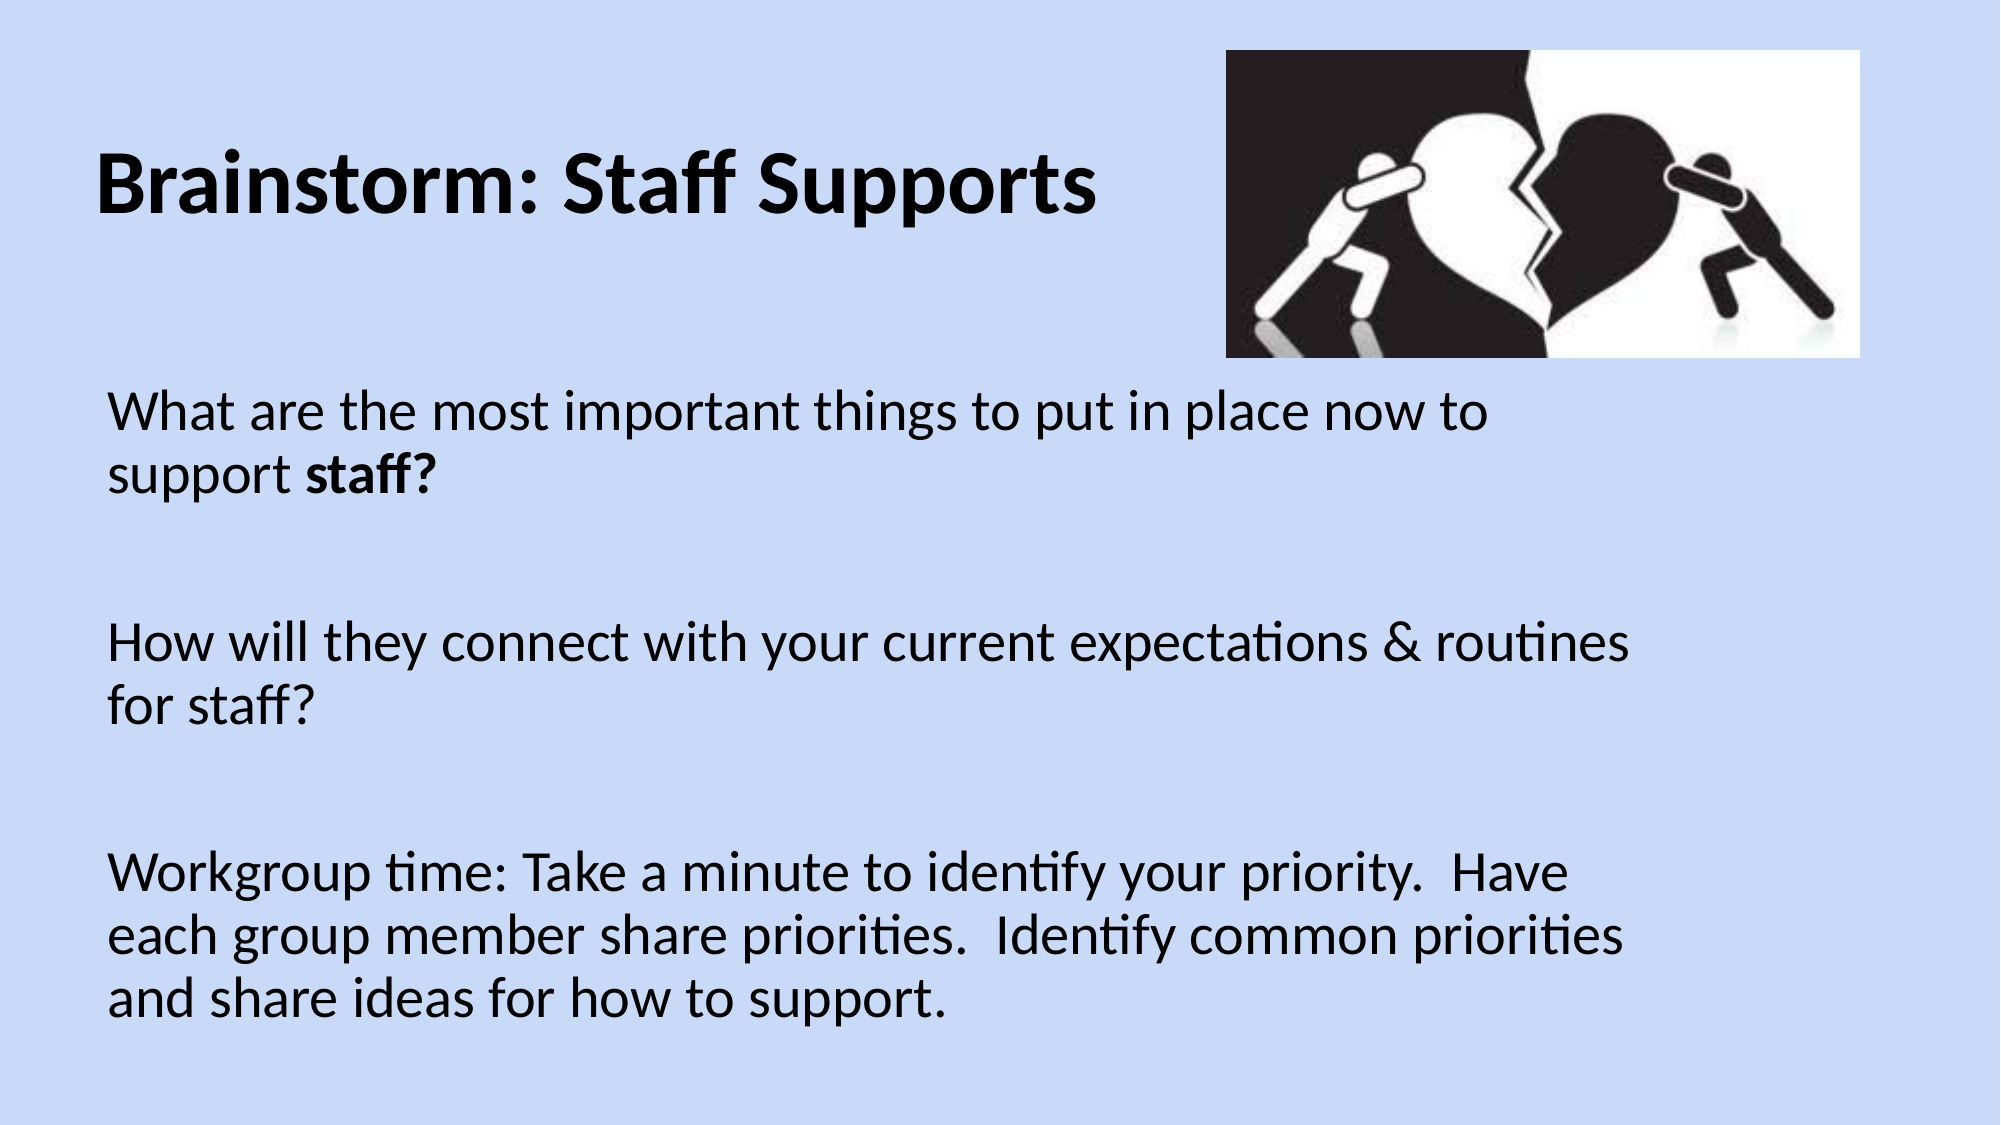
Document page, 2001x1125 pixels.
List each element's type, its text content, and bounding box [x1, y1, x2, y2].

list What are the most important things to put in place now to support staff? How will they connect with your current expectations & routines for staff? Workgroup time: Take a minute to identify your priority. Have each group member share priorities. Identify common priorities and share ideas for how to support. [92, 373, 1685, 1087]
title Brainstorm: Staff Supports [79, 75, 1221, 294]
picture [1226, 50, 1860, 358]
